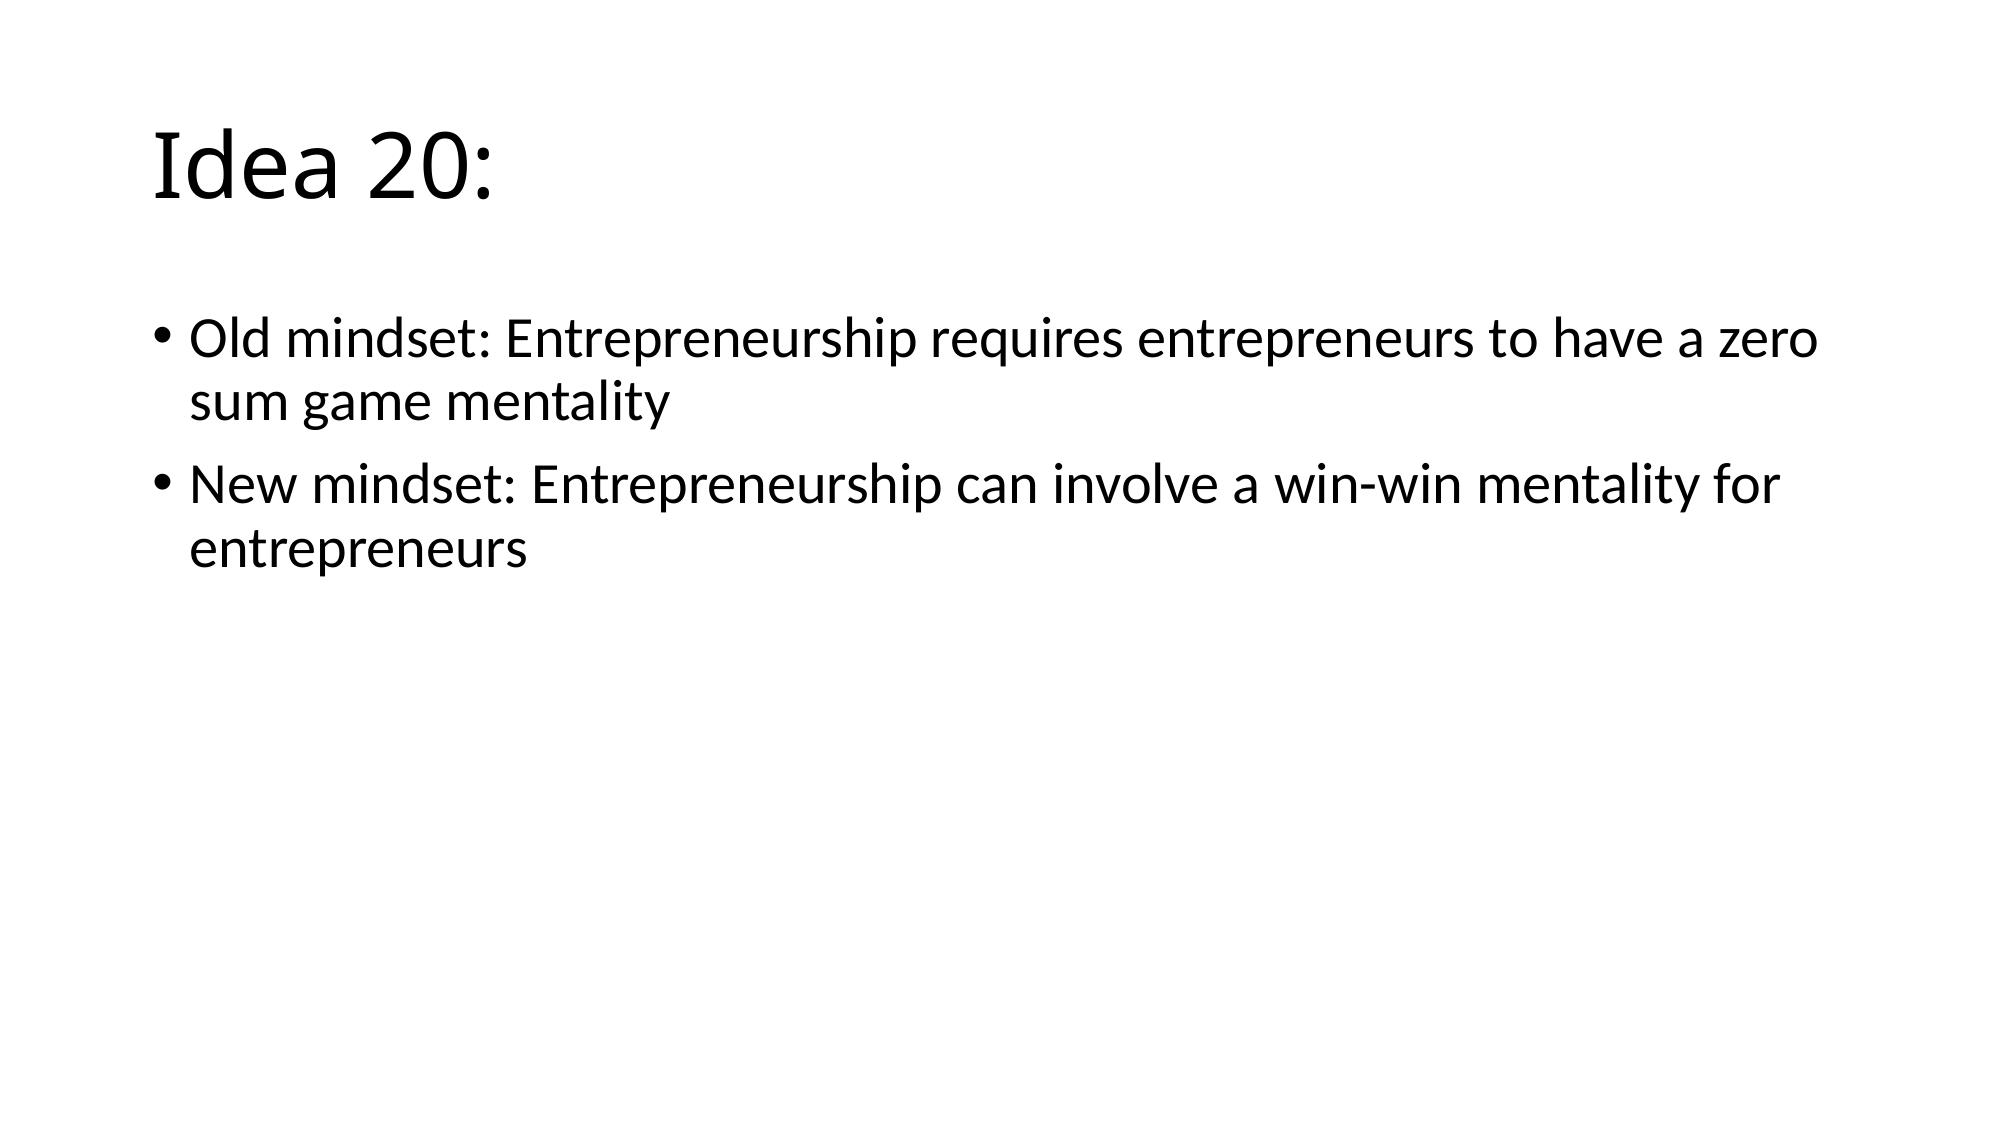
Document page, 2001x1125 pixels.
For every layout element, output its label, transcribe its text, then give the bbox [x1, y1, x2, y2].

title Idea 20: [137, 59, 1863, 278]
list Old mindset: Entrepreneurship requires entrepreneurs to have a zero sum game mentality New mindset: Entrepreneurship can involve a win-win mentality for entrepreneurs [137, 299, 1863, 1014]
